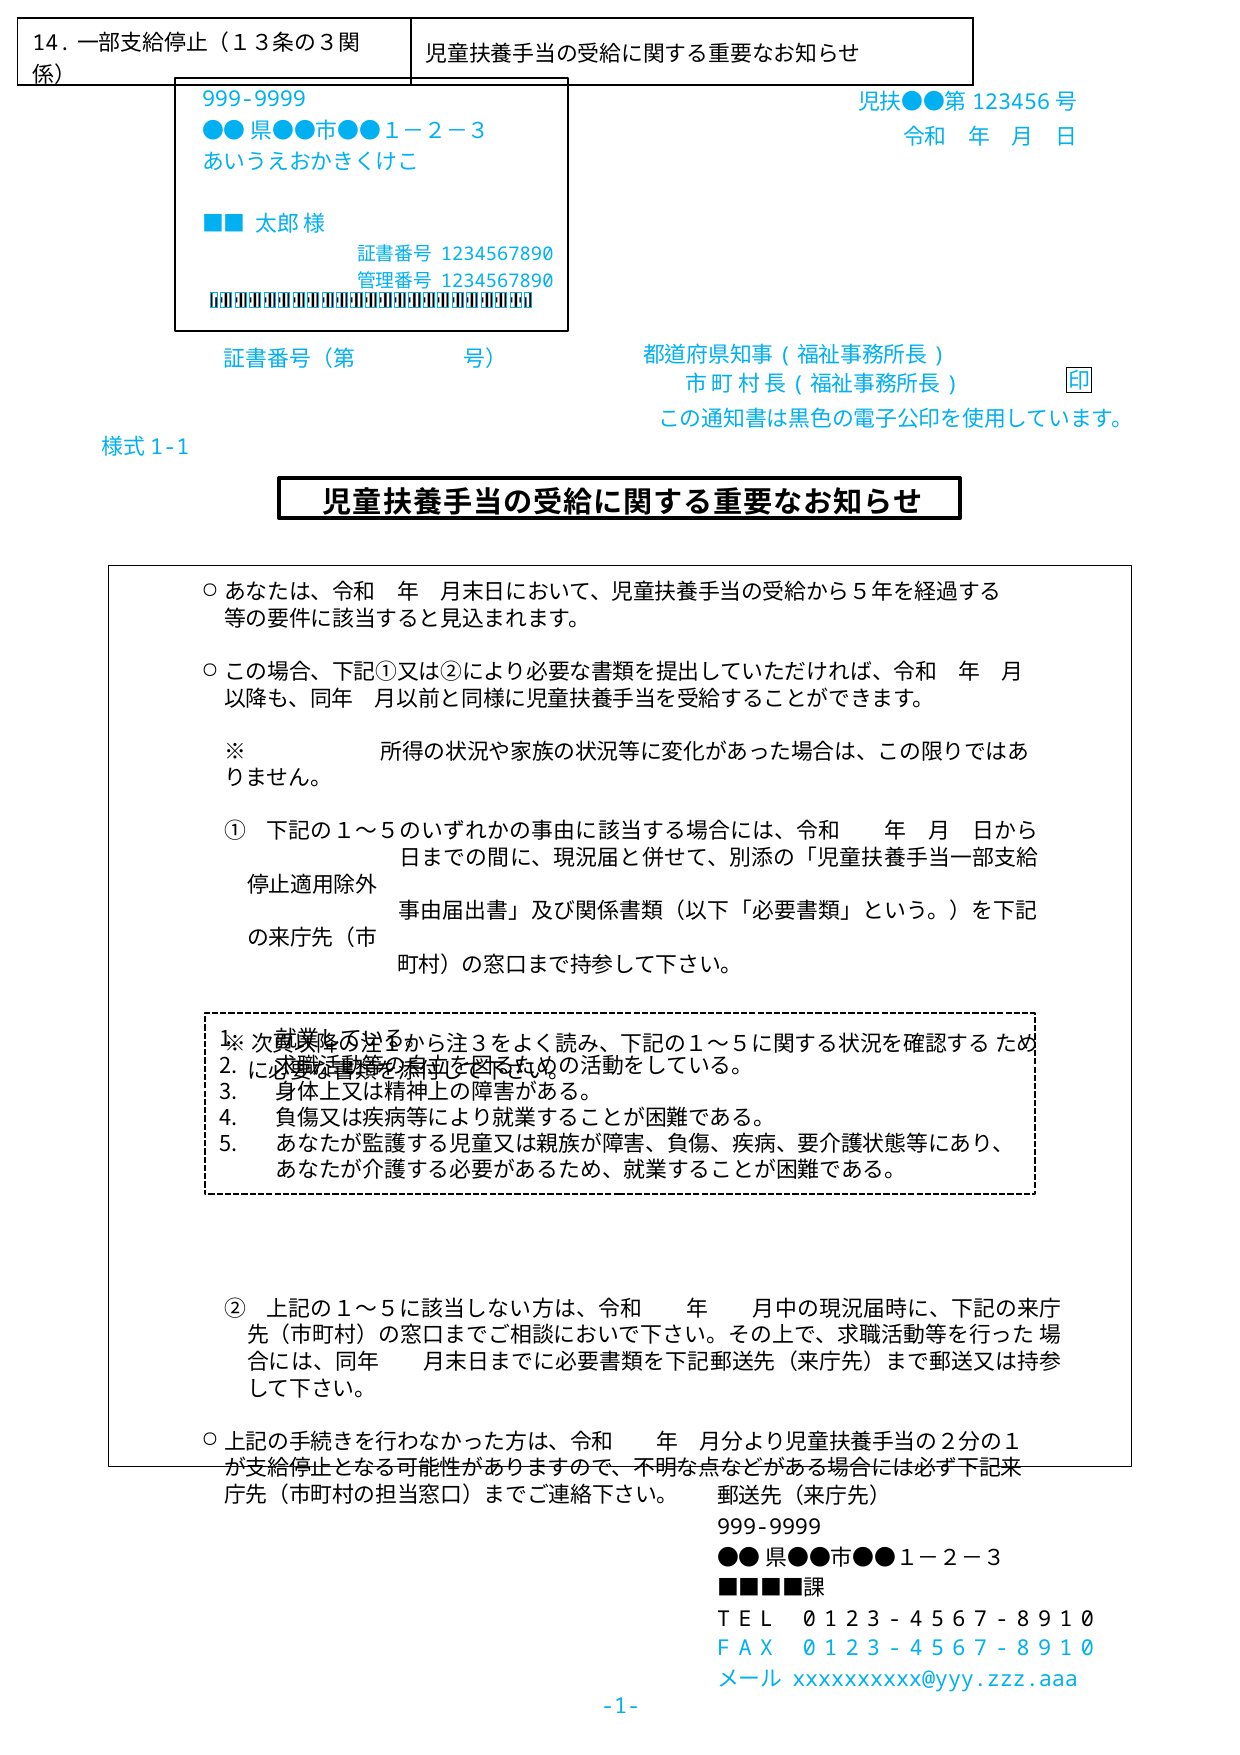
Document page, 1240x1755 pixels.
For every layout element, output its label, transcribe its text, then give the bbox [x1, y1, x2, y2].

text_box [622, 338, 1134, 432]
text_box 郵送先（来庁先） 999-9999 ●●県●●市●●１－２－３ ■■■■課 TEL 0123-4567-8910 FAX 0123-4567-8910 メール xxxxxxxxxx@yyy.zzz.aaa [688, 1481, 1079, 1692]
table_header 14.一部支給停止（１３条の３関係） [18, 19, 410, 84]
table_header 児童扶養手当の受給に関する重要なお知らせ [412, 19, 972, 84]
text_box 証書番号（第 号） [221, 342, 511, 371]
text_box 様式1-1 [99, 430, 388, 460]
text_box 就業している。 求職活動等の自立を図るための活動をしている。 身体上又は精神上の障害がある。 負傷又は疾病等により就業することが困難である。 あなたが監護する児童又は親族が障害、負傷、疾病、要介護状態等にあり、あなたが介護する必要があるため、就業することが困難である。 [203, 1011, 1037, 1196]
text_box 令和 年 月 日 [883, 120, 1077, 149]
text_box -1- [548, 1689, 691, 1718]
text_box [174, 77, 569, 332]
text_box 児童扶養手当の受給に関する重要なお知らせ [279, 477, 961, 519]
text_box 児扶●●第123456号 [848, 85, 1077, 114]
text_box あなたは、令和 年 月末日において、児童扶養手当の受給から５年を経過する等の要件に該当すると見込まれます。 この場合、下記①又は②により必要な書類を提出していただければ、令和 年 月以降も、同年 月以前と同様に児童扶養手当を受給することができます。 ※ 所得の状況や家族の状況等に変化があった場合は、この限りではありません。 ① 下記の１～５のいずれかの事由に該当する場合には、令和 年 月 日から 日までの間に、現況届と併せて、別添の「児童扶養手当一部支給停止適用除外 事由届出書」及び関係書類（以下「必要書類」という。）を下記の来庁先（市 町村）の窓口まで持参して下さい。 ※次頁以降の注１から注３をよく読み、下記の１～５に関する状況を確認する ために必要な書類を添付して下さい。 ② 上記の１～５に該当しない方は、令和 年 月中の現況届時に、下記の来庁先（市町村）の窓口までご相談においで下さい。その上で、求職活動等を行った 場合には、同年 月末日までに必要書類を下記郵送先（来庁先）まで郵送又は持参して下さい。 上記の手続きを行わなかった方は、令和 年 月分より児童扶養手当の２分の１が支給停止となる可能性がありますので、不明な点などがある場合には必ず下記来庁先（市町村の担当窓口）までご連絡下さい。 [107, 565, 1132, 1466]
